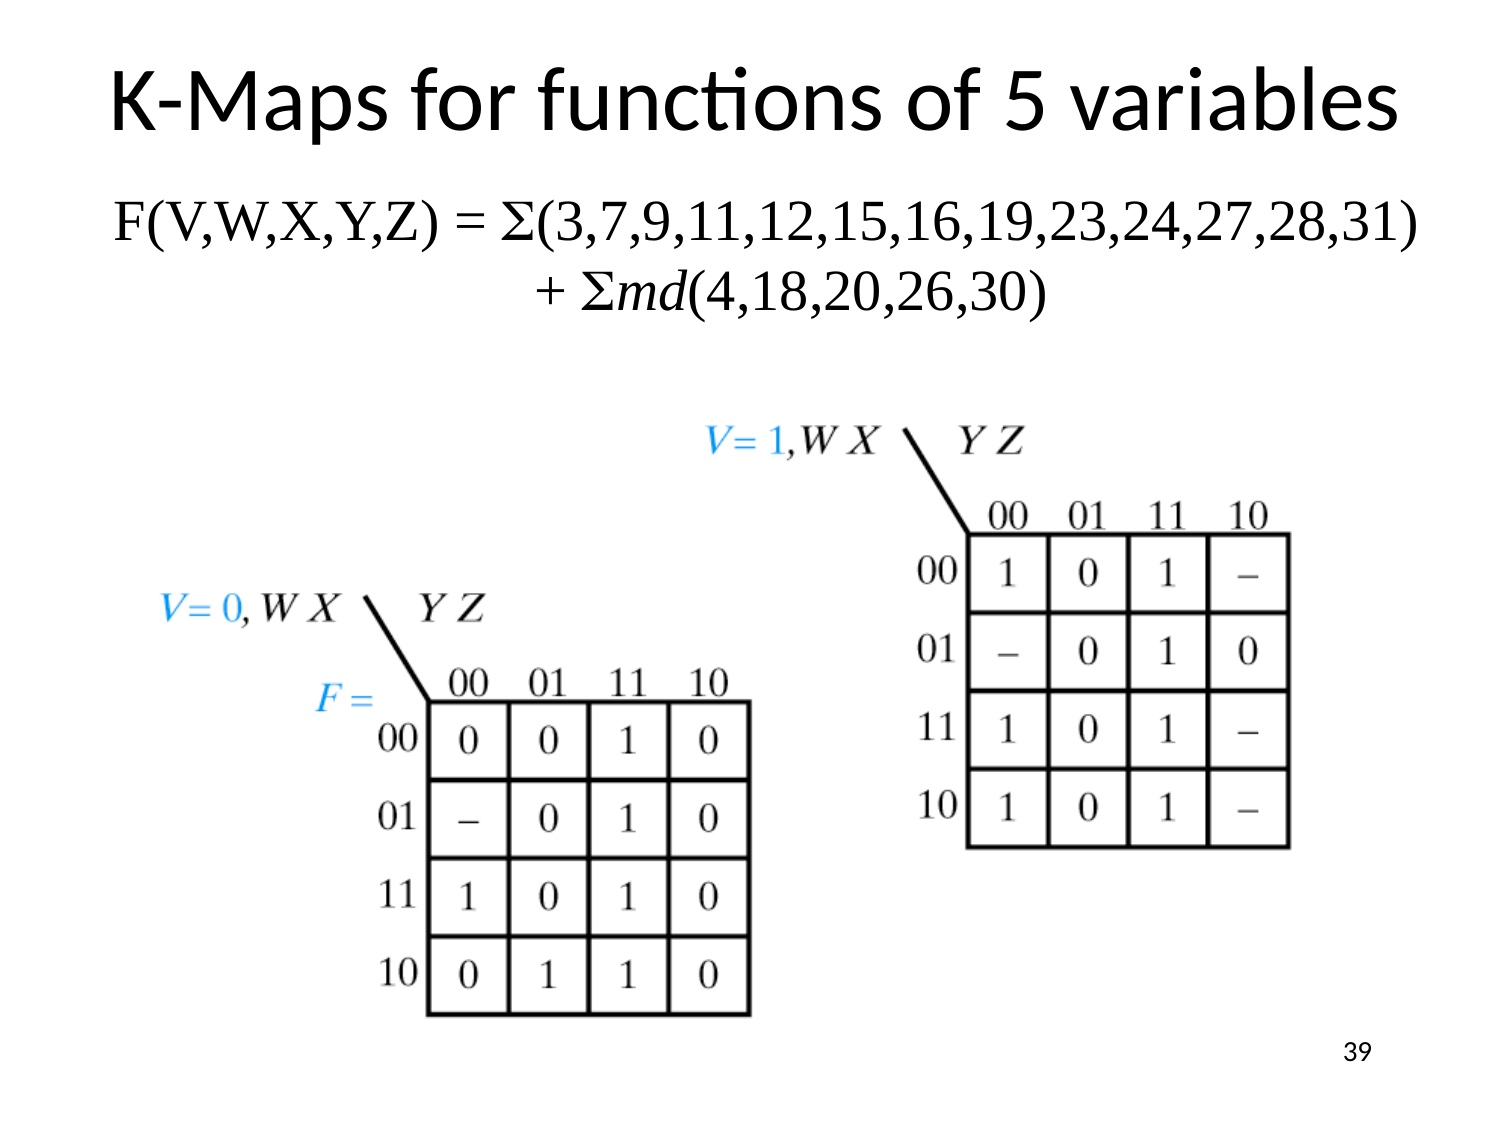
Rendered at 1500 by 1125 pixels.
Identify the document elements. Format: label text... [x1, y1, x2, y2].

picture [129, 412, 1313, 1038]
title K-Maps for functions of 5 variables [62, 0, 1451, 188]
slide_number 39 [1074, 1024, 1388, 1101]
text_box F(V,W,X,Y,Z) = S(3,7,9,11,12,15,16,19,23,24,27,28,31) + Smd(4,18,20,26,30) [99, 174, 1435, 330]
